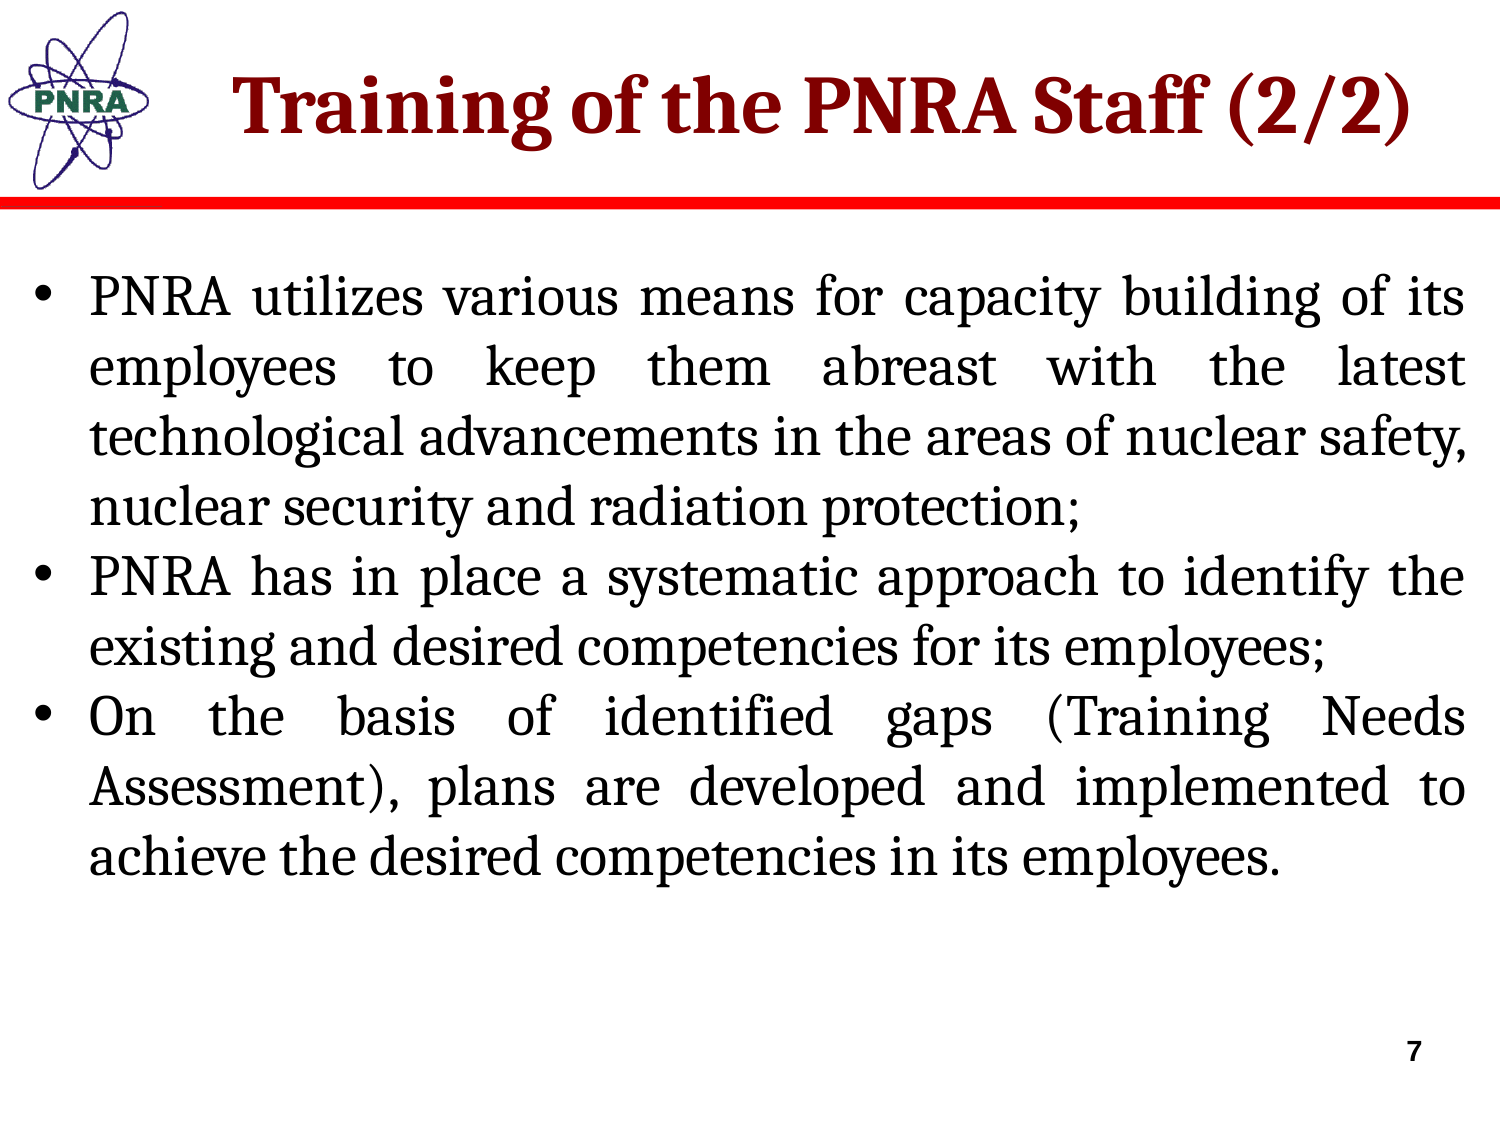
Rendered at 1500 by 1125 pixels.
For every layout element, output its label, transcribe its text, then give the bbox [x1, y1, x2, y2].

text_box PNRA utilizes various means for capacity building of its employees to keep them abreast with the latest technological advancements in the areas of nuclear safety, nuclear security and radiation protection; PNRA has in place a systematic approach to identify the existing and desired competencies for its employees; On the basis of identified gaps (Training Needs Assessment), plans are developed and implemented to achieve the desired competencies in its employees. [19, 249, 1482, 993]
picture [0, 0, 162, 207]
title Training of the PNRA Staff (2/2) [149, 49, 1500, 151]
text_box 7 [1087, 1025, 1438, 1104]
